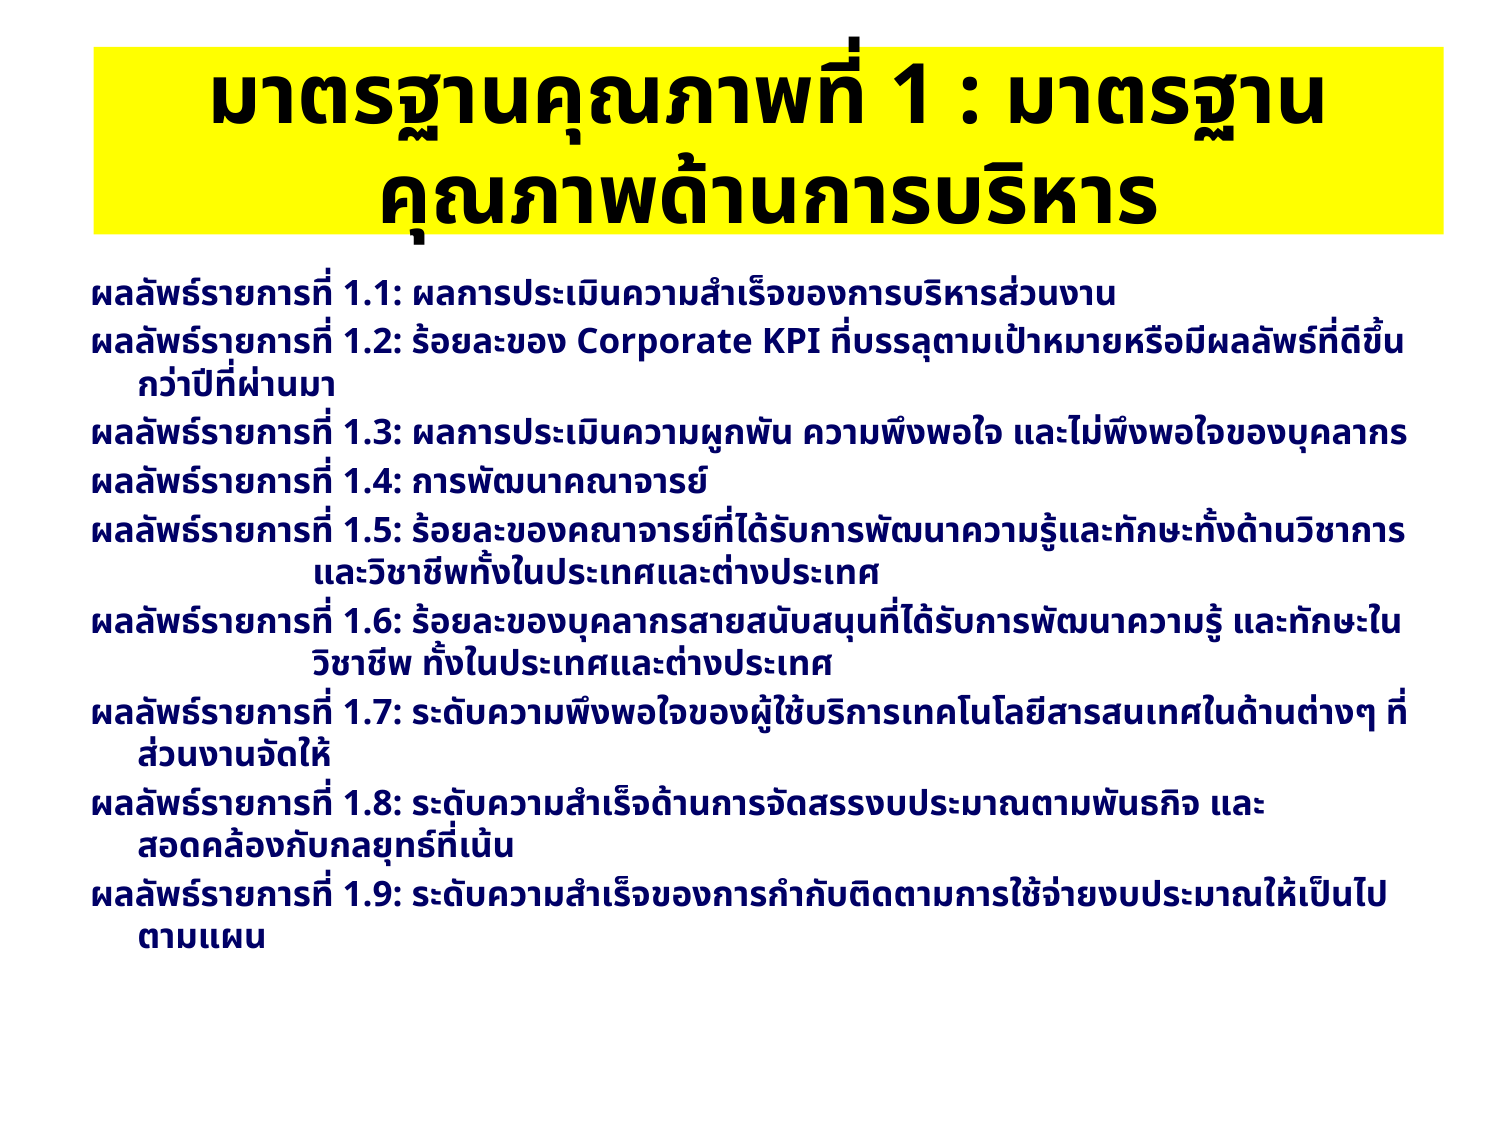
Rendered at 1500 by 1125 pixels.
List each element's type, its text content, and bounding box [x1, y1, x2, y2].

list ผลลัพธ์รายการที่ 1.1: ผลการประเมินความสำเร็จของการบริหารส่วนงาน ผลลัพธ์รายการที่ 1.2: ร้อยละของ Corporate KPI ที่บรรลุตามเป้าหมายหรือมีผลลัพธ์ที่ดีขึ้นกว่าปีที่ผ่านมา ผลลัพธ์รายการที่ 1.3: ผลการประเมินความผูกพัน ความพึงพอใจ และไม่พึงพอใจของบุคลากร ผลลัพธ์รายการที่ 1.4: การพัฒนาคณาจารย์ ผลลัพธ์รายการที่ 1.5: ร้อยละของคณาจารย์ที่ได้รับการพัฒนาความรู้และทักษะทั้งด้านวิชาการและวิชาชีพทั้งในประเทศและต่างประเทศ ผลลัพธ์รายการที่ 1.6: ร้อยละของบุคลากรสายสนับสนุนที่ได้รับการพัฒนาความรู้ และทักษะในวิชาชีพ ทั้งในประเทศและต่างประเทศ ผลลัพธ์รายการที่ 1.7: ระดับความพึงพอใจของผู้ใช้บริการเทคโนโลยีสารสนเทศในด้านต่างๆ ที่ส่วนงานจัดให้ ผลลัพธ์รายการที่ 1.8: ระดับความสำเร็จด้านการจัดสรรงบประมาณตามพันธกิจ และสอดคล้องกับกลยุทธ์ที่เน้น ผลลัพธ์รายการที่ 1.9: ระดับความสำเร็จของการกำกับติดตามการใช้จ่ายงบประมาณให้เป็นไปตามแผน [75, 262, 1425, 1005]
title มาตรฐานคุณภาพที่ 1 : มาตรฐานคุณภาพด้านการบริหาร [93, 46, 1444, 235]
